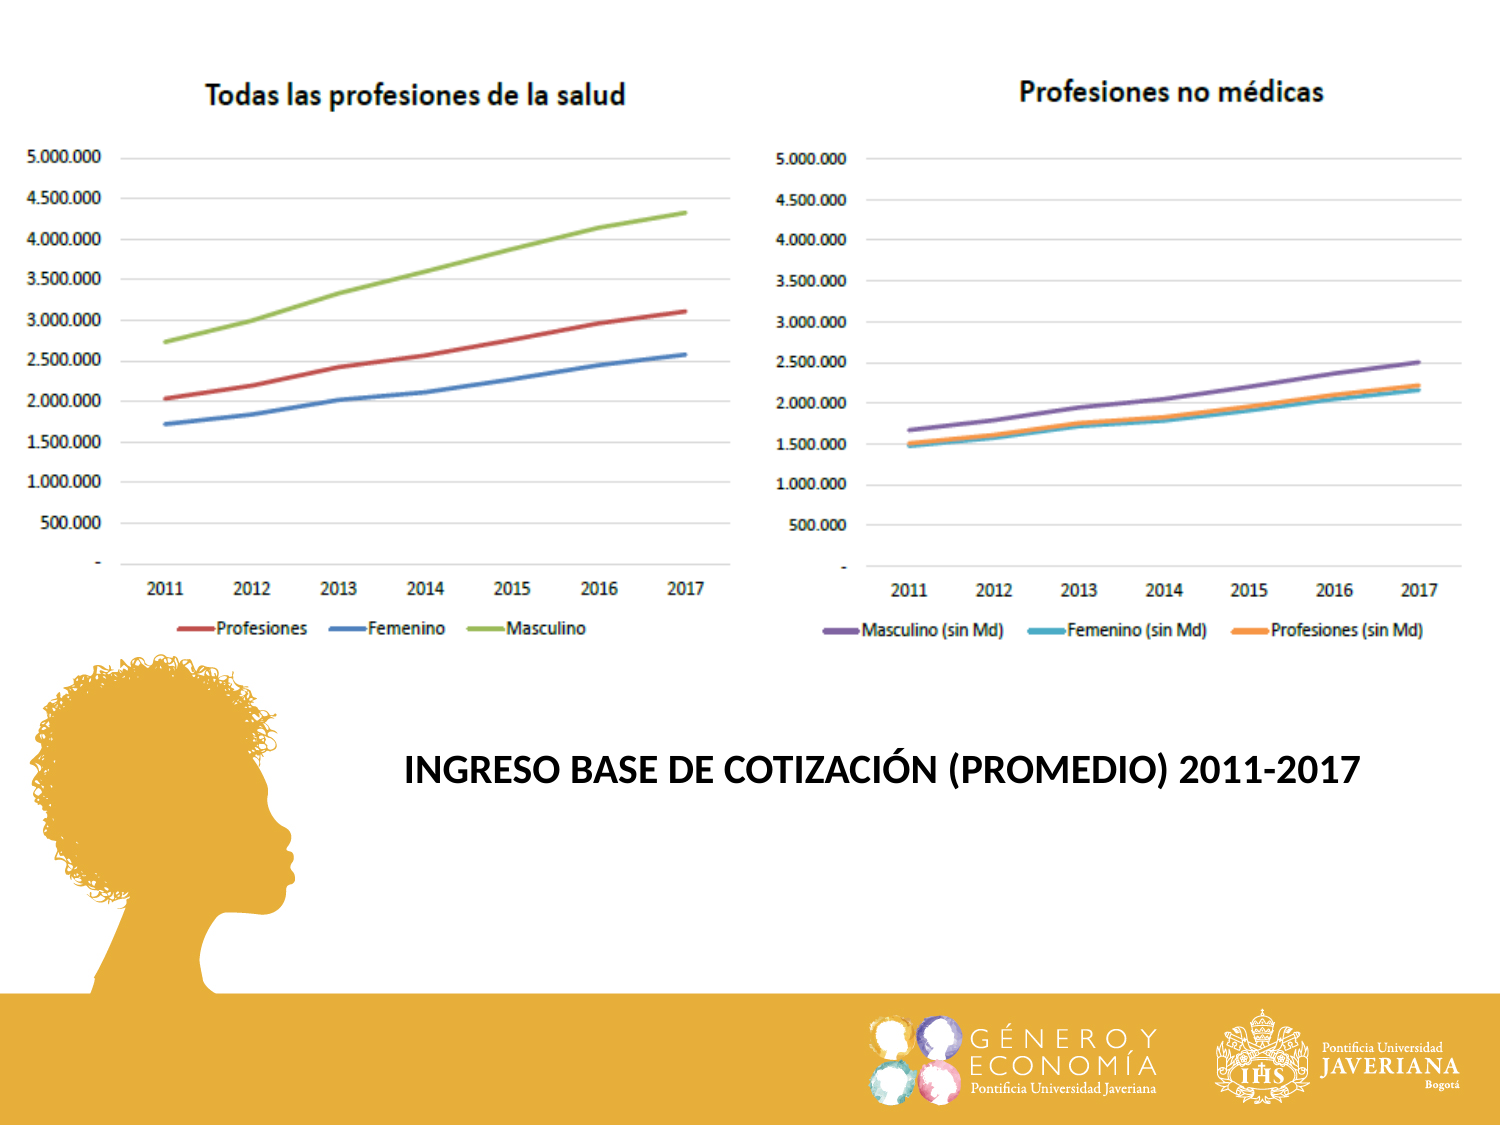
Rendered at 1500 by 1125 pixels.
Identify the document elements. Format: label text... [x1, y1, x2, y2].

text_box INGRESO BASE DE COTIZACIÓN (PROMEDIO) 2011-2017 [356, 734, 1409, 800]
picture [0, 0, 1500, 1125]
